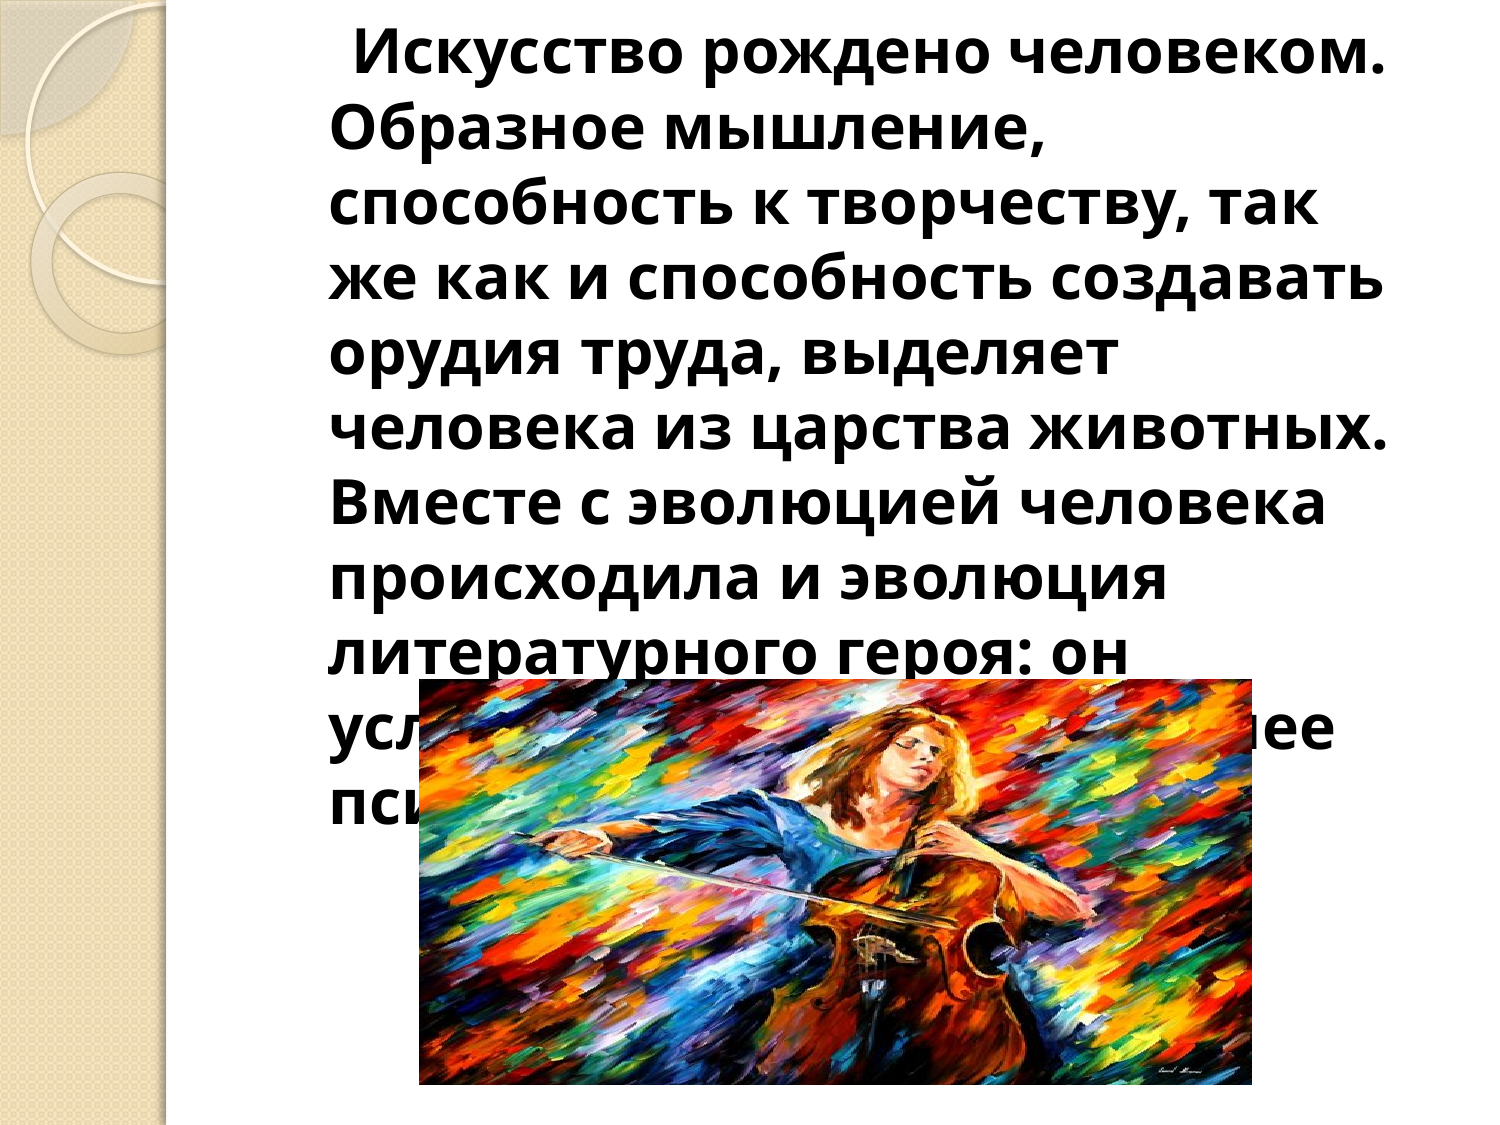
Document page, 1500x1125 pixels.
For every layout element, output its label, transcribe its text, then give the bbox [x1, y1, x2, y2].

list Искусство рождено человеком. Образное мышление, способность к творчеству, так же как и способность создавать орудия труда, выделяет человека из царства животных. Вместе с эволюцией человека происходила и эволюция литературного героя: он усложнялся, становился более психологичным. [253, 0, 1412, 603]
picture [418, 679, 1253, 1085]
